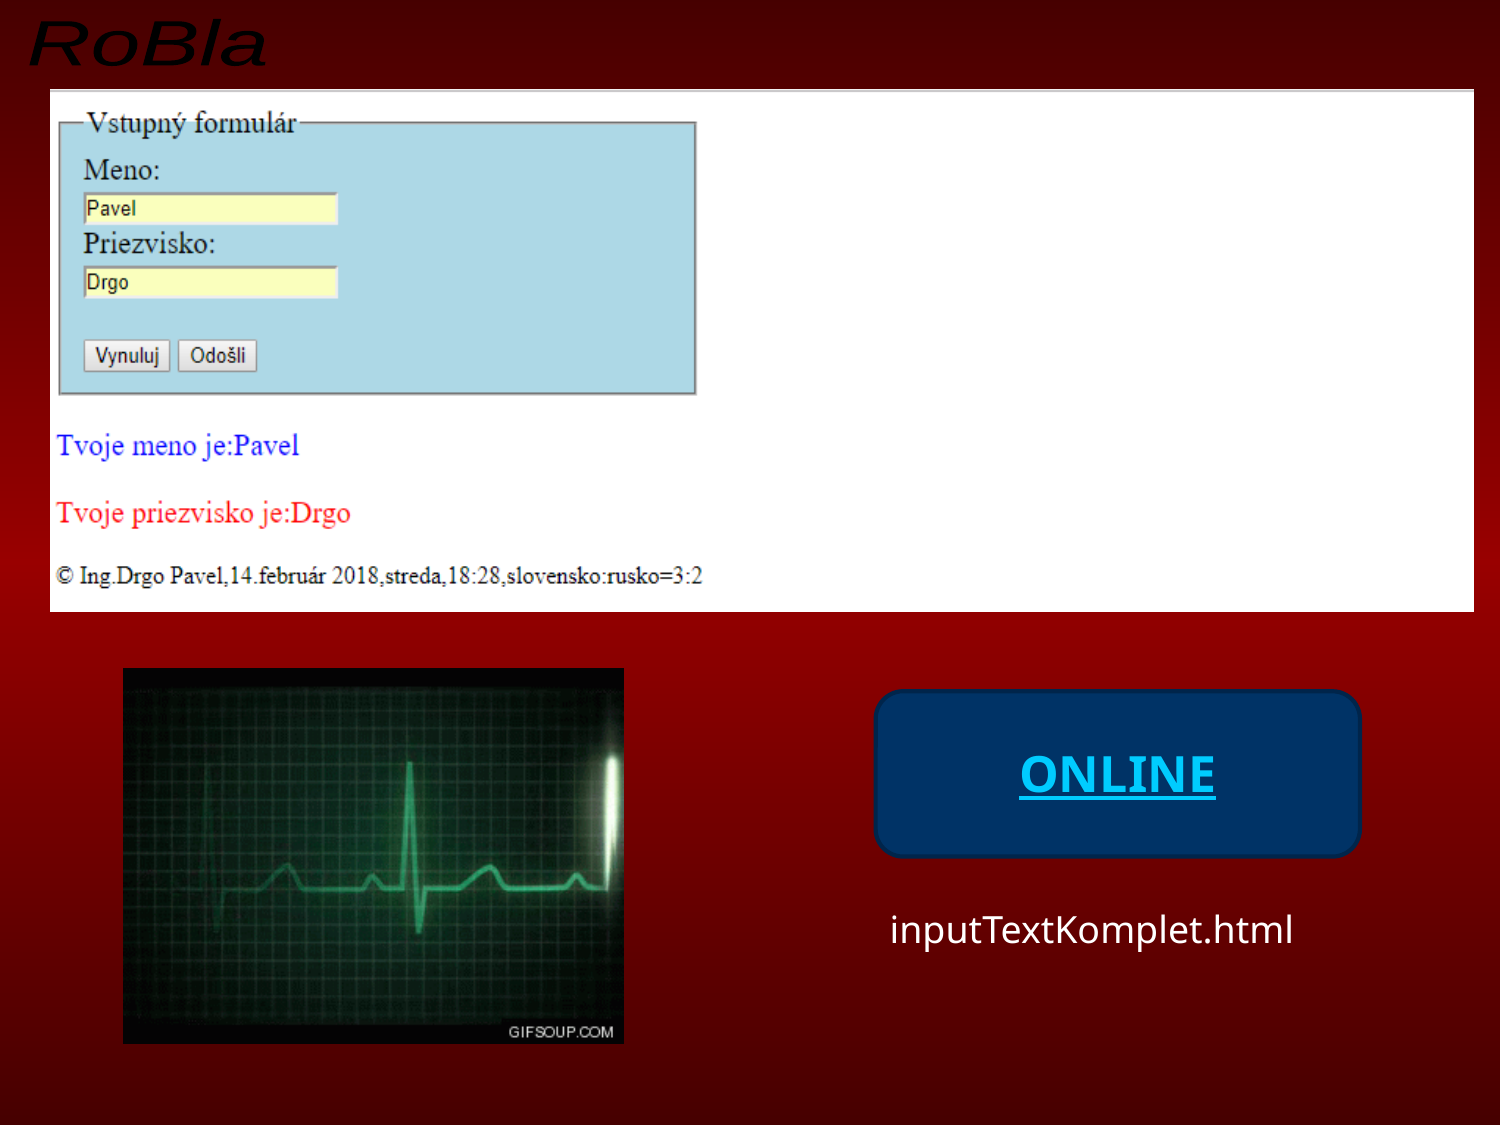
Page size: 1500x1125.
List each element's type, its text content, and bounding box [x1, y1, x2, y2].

picture [50, 89, 1474, 613]
text_box [873, 689, 1363, 859]
text_box inputTextKomplet.html [874, 898, 1500, 959]
picture [123, 668, 625, 1044]
text_box ONLINE [928, 734, 1307, 818]
